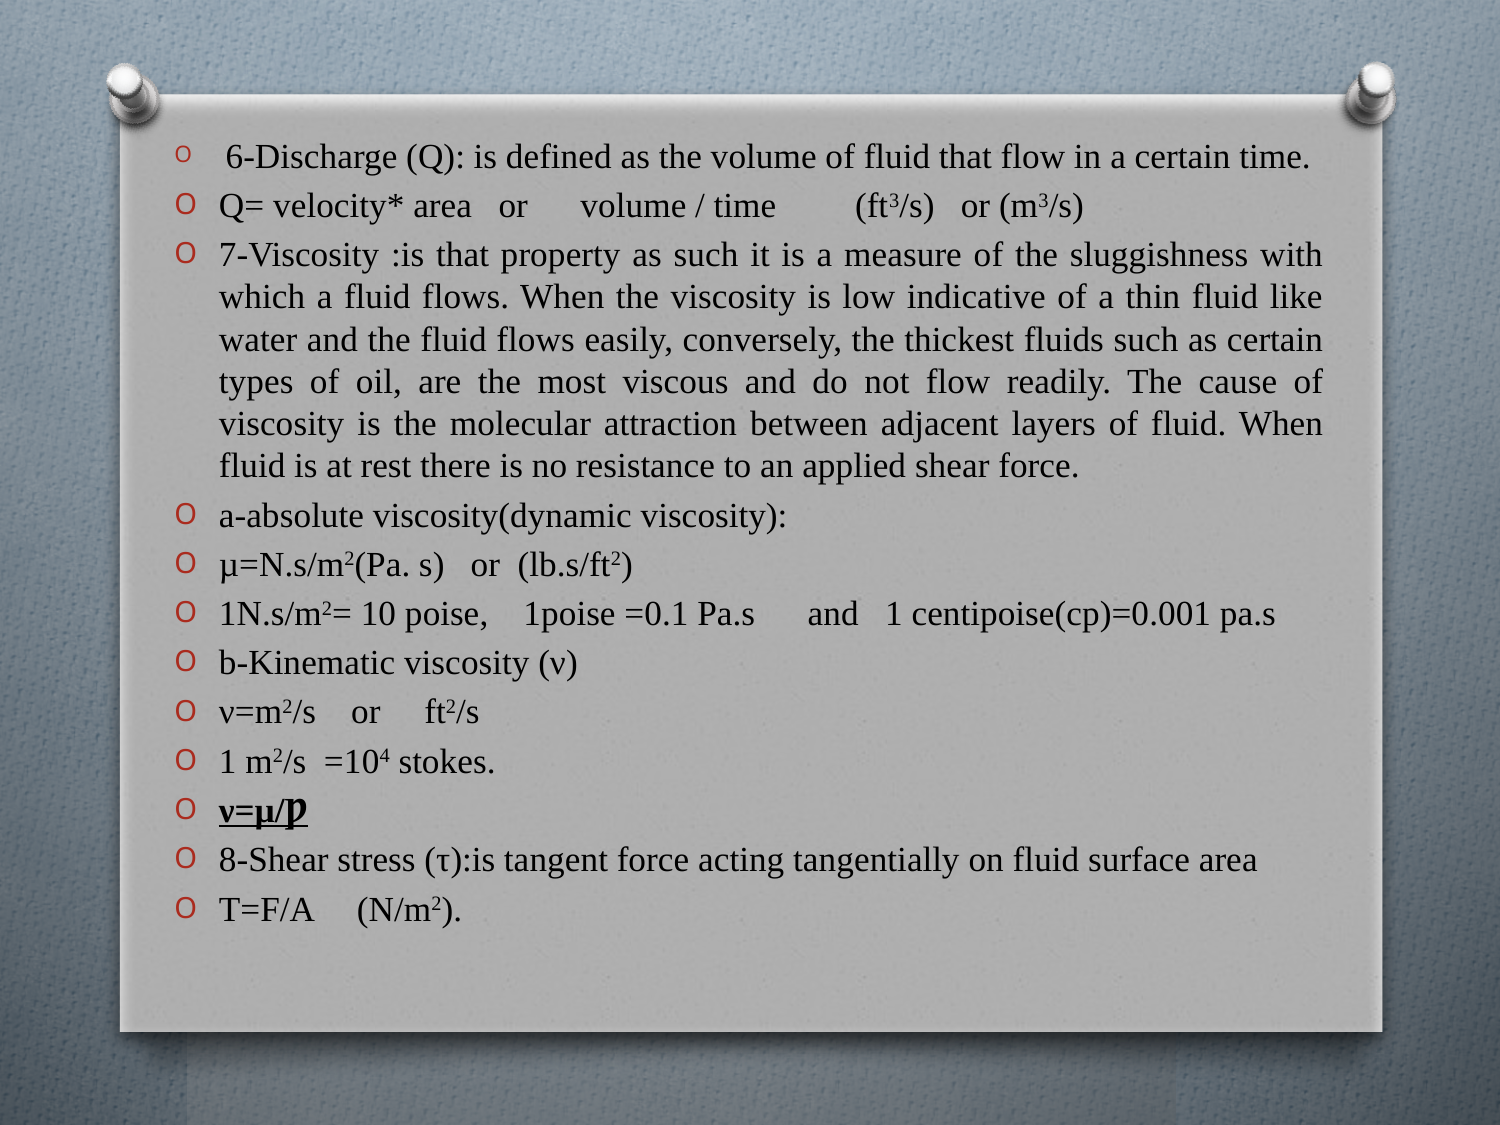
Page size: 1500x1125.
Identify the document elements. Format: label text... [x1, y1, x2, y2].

list 6-Discharge (Q): is defined as the volume of fluid that flow in a certain time. Q= velocity* area or volume / time (ft3/s) or (m3/s) 7-Viscosity :is that property as such it is a measure of the sluggishness with which a fluid flows. When the viscosity is low indicative of a thin fluid like water and the fluid flows easily, conversely, the thickest fluids such as certain types of oil, are the most viscous and do not flow readily. The cause of viscosity is the molecular attraction between adjacent layers of fluid. When fluid is at rest there is no resistance to an applied shear force. a-absolute viscosity(dynamic viscosity): µ=N.s/m2(Pa. s) or (lb.s/ft2) 1N.s/m2= 10 poise, 1poise =0.1 Pa.s and 1 centipoise(cp)=0.001 pa.s b-Kinematic viscosity (ν) ν=m2/s or ft2/s 1 m2/s =104 stokes. ν=µ/Ƿ 8-Shear stress (τ):is tangent force acting tangentially on fluid surface area Τ=F/A (N/m2). [159, 721, 1341, 963]
picture [75, 29, 198, 153]
text_box [19, 466, 1388, 721]
picture [1317, 35, 1439, 156]
list 6-Discharge (Q): is defined as the volume of fluid that flow in a certain time. Q= velocity* area or volume / time (ft3/s) or (m3/s) 7-Viscosity :is that property as such it is a measure of the sluggishness with which a fluid flows. When the viscosity is low indicative of a thin fluid like water and the fluid flows easily, conversely, the thickest fluids such as certain types of oil, are the most viscous and do not flow readily. The cause of viscosity is the molecular attraction between adjacent layers of fluid. When fluid is at rest there is no resistance to an applied shear force. a-absolute viscosity(dynamic viscosity): µ=N.s/m2(Pa. s) or (lb.s/ft2) 1N.s/m2= 10 poise, 1poise =0.1 Pa.s and 1 centipoise(cp)=0.001 pa.s b-Kinematic viscosity (ν) ν=m2/s or ft2/s 1 m2/s =104 stokes. ν=µ/Ƿ 8-Shear stress (τ):is tangent force acting tangentially on fluid surface area Τ=F/A (N/m2). [159, 125, 1341, 466]
